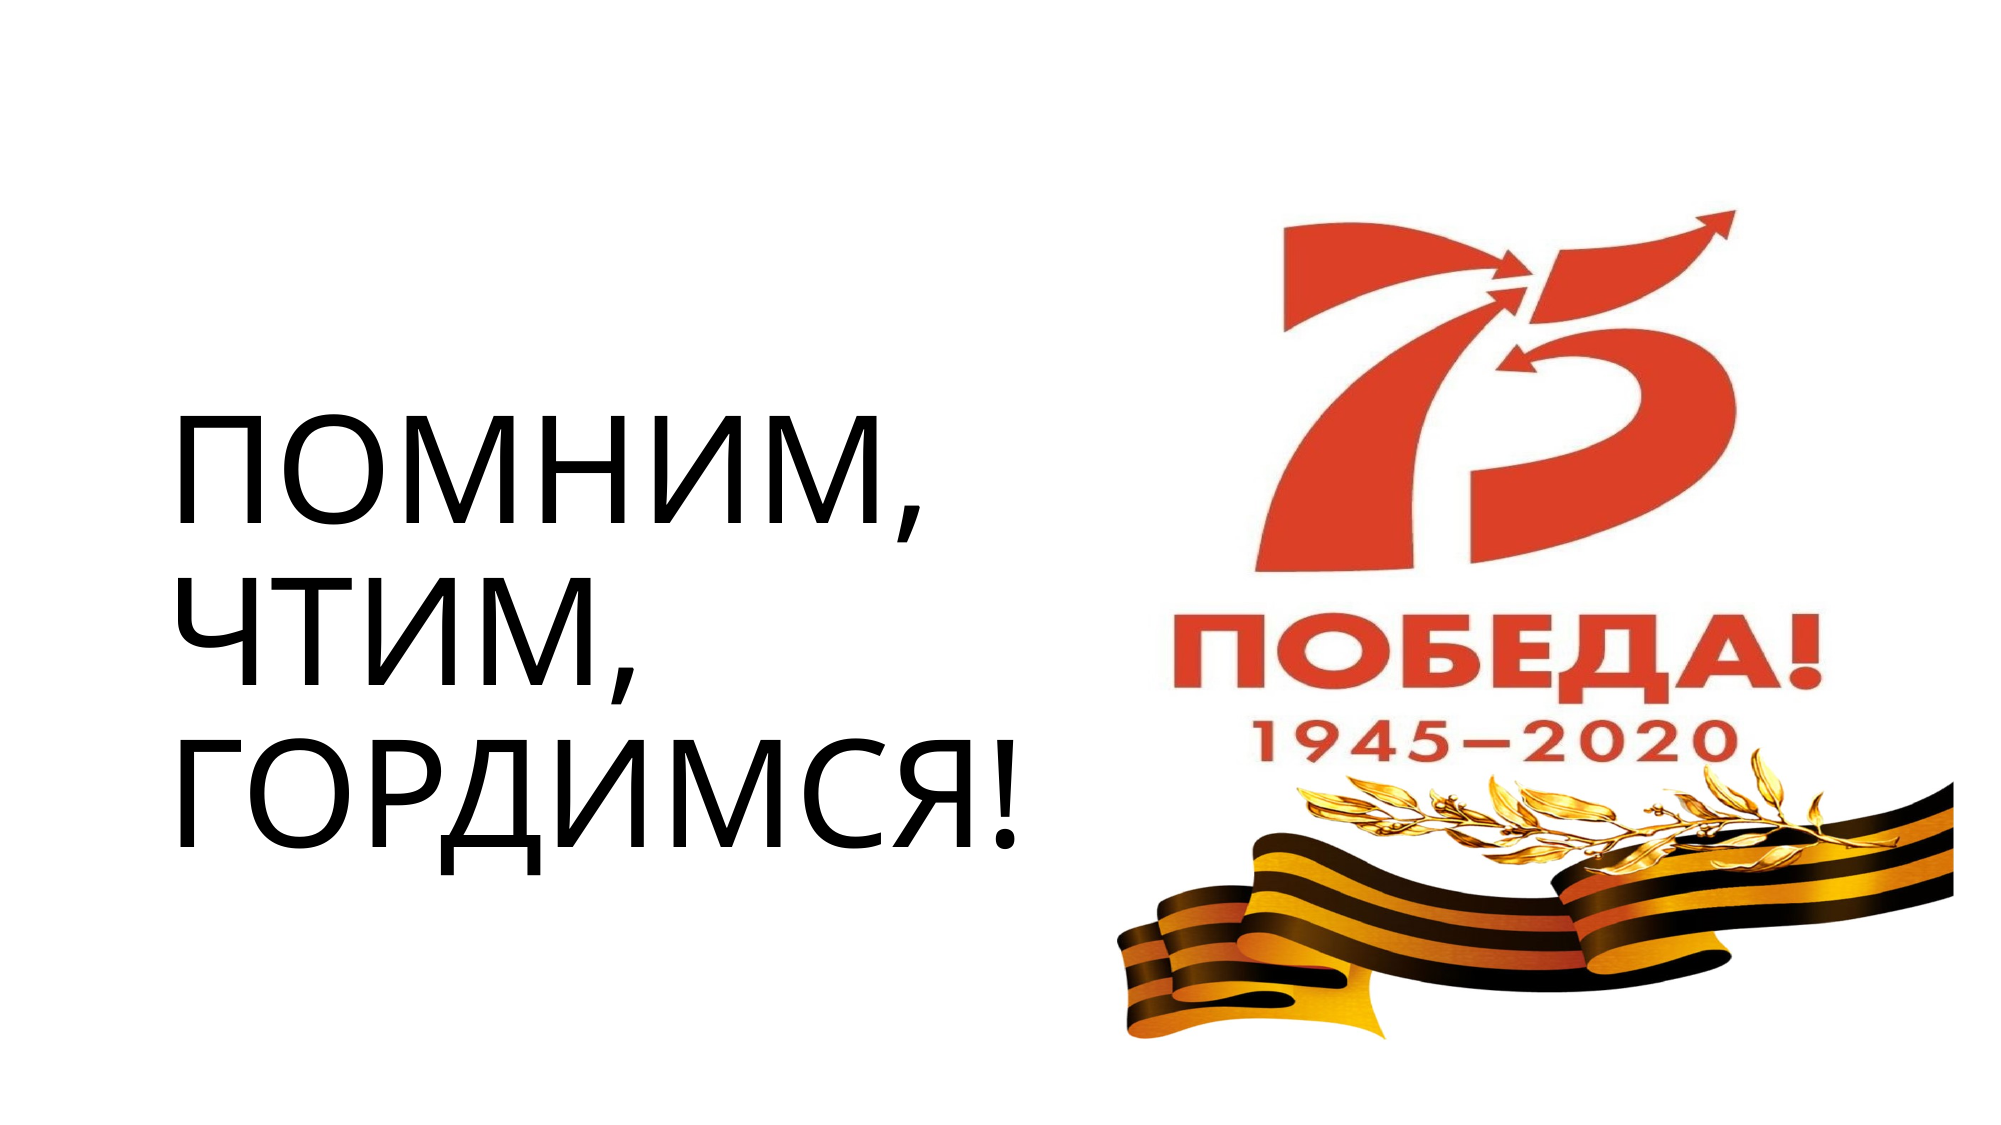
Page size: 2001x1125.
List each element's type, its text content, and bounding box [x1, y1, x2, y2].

picture [1072, 149, 1954, 1041]
title ПОМНИМ, ЧТИМ, ГОРДИМСЯ! [151, 149, 1072, 888]
